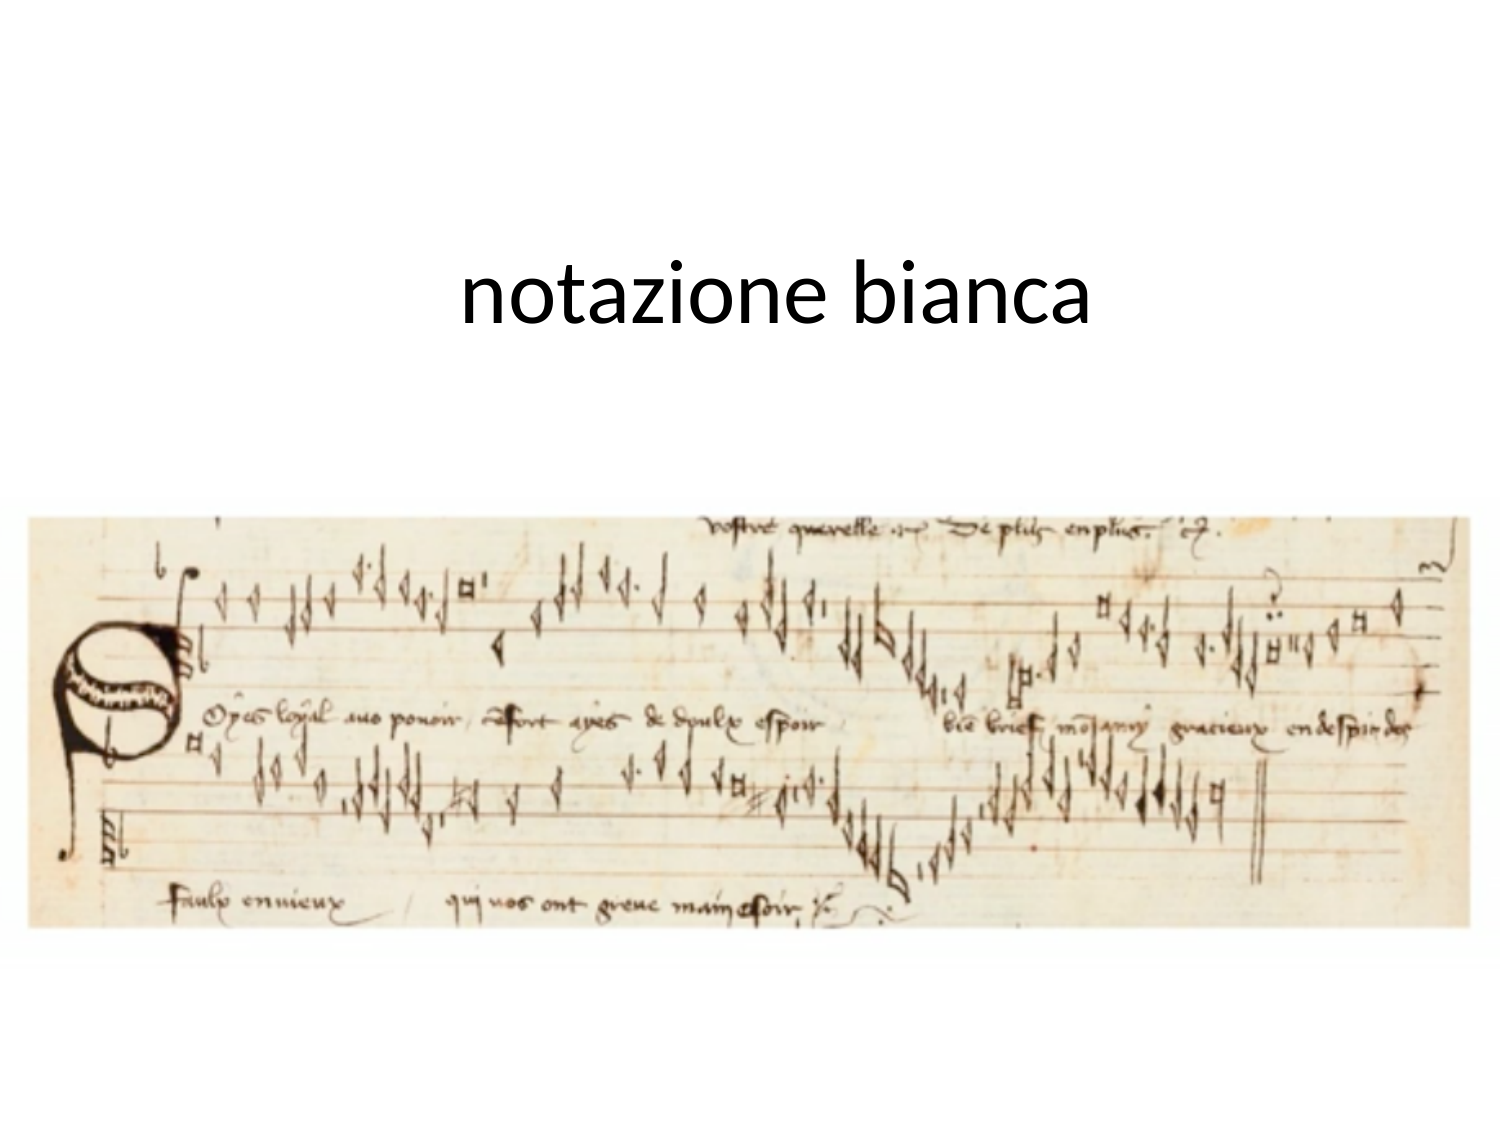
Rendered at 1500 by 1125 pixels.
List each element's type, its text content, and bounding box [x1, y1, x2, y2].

picture [0, 497, 1500, 971]
title notazione bianca [139, 166, 1415, 408]
